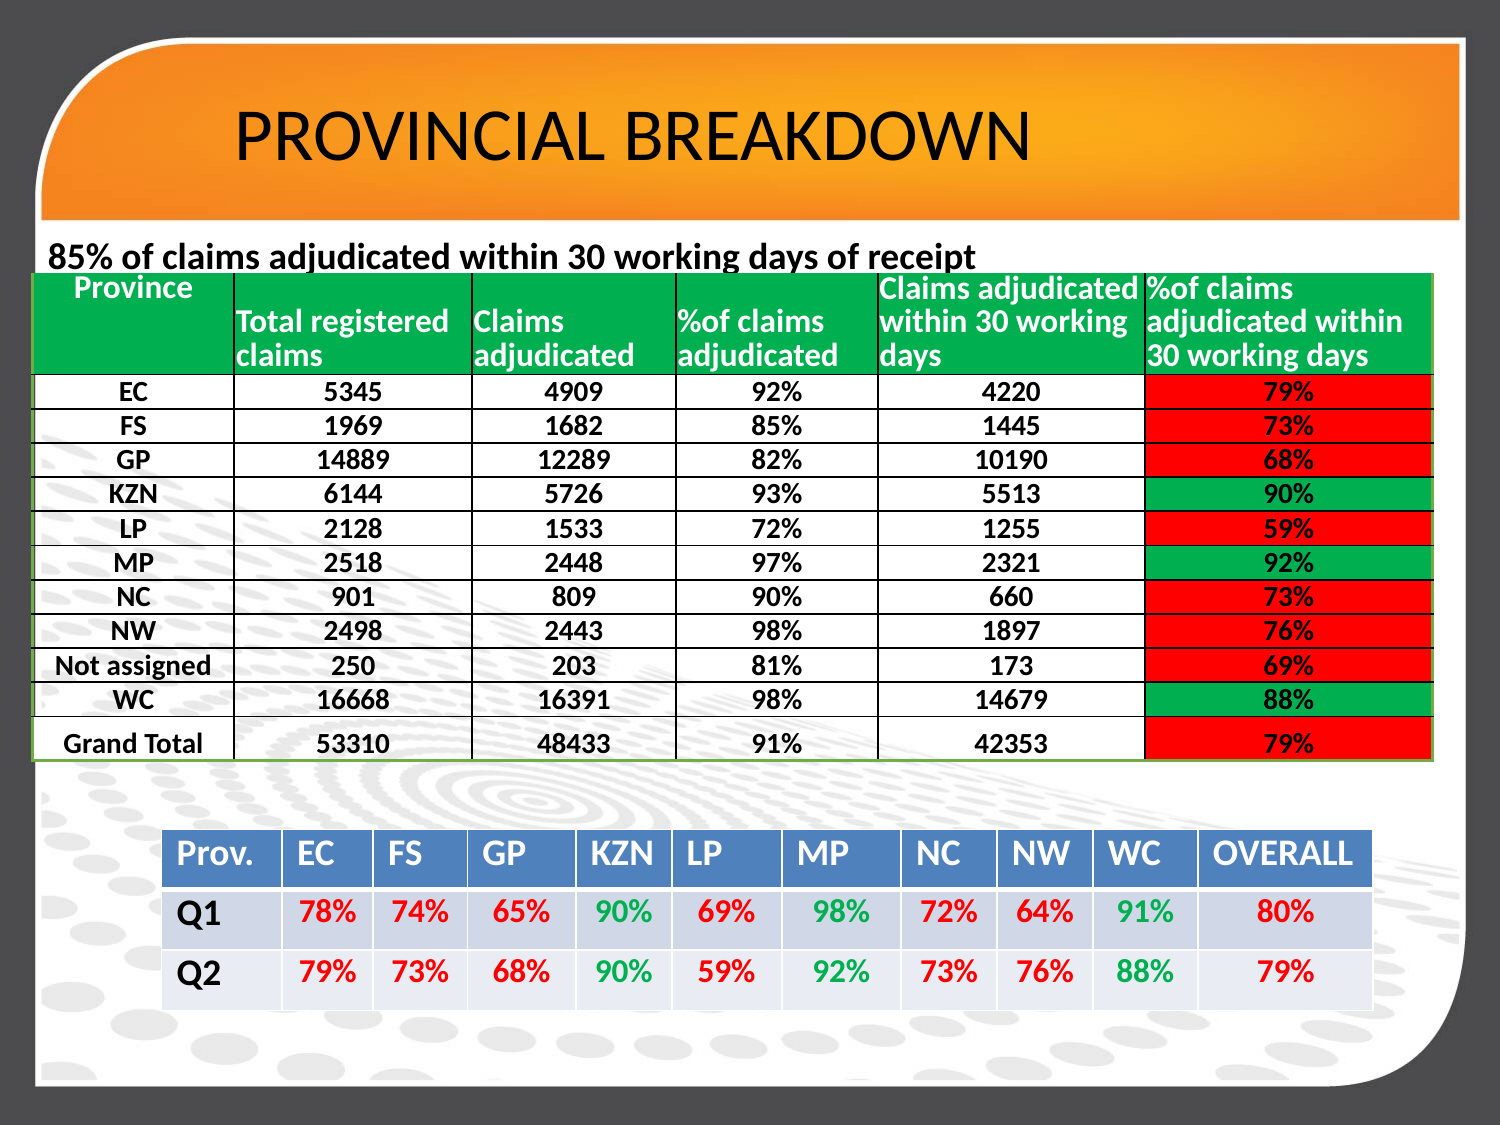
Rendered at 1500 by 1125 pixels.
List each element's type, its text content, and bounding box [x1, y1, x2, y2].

table_header FS [374, 830, 467, 887]
table_header WC [1094, 830, 1197, 887]
table_cell 64% [998, 892, 1092, 949]
table_cell 1255 [879, 512, 1144, 545]
table_cell 79% [1199, 951, 1372, 1010]
table_cell 4220 [879, 375, 1144, 408]
table_header NC [902, 830, 996, 887]
table_cell 12289 [473, 444, 675, 476]
text_box PROVINCIAL BREAKDOWN [220, 77, 1219, 183]
table_cell 901 [235, 581, 471, 613]
table_cell 74% [374, 892, 467, 949]
table_cell 79% [1146, 717, 1431, 759]
table_cell 79% [1146, 375, 1431, 408]
table_cell 78% [283, 892, 372, 949]
table_cell 2518 [235, 546, 471, 579]
table_cell 98% [783, 892, 900, 949]
table_cell Q2 [162, 951, 281, 1010]
table_cell 48433 [473, 717, 675, 759]
table_cell 88% [1146, 683, 1431, 716]
table_cell 90% [1146, 478, 1431, 510]
table_cell 76% [998, 951, 1092, 1010]
table_cell 92% [677, 375, 877, 408]
table_cell 98% [677, 615, 877, 647]
table_cell Not assigned [34, 649, 233, 681]
table_cell 68% [1146, 444, 1431, 476]
table_cell LP [34, 512, 233, 545]
table_cell 90% [677, 581, 877, 613]
table_header LP [673, 830, 781, 887]
table_cell 81% [677, 649, 877, 681]
table_header NW [998, 830, 1092, 887]
table_cell 91% [1094, 892, 1197, 949]
table_cell 1897 [879, 615, 1144, 647]
table_cell 2498 [235, 615, 471, 647]
table_cell NC [34, 581, 233, 613]
table_cell 2128 [235, 512, 471, 545]
table_cell 2448 [473, 546, 675, 579]
table_cell 92% [783, 951, 900, 1010]
list 85% of claims adjudicated within 30 working days of receipt [32, 224, 1433, 273]
table_cell 65% [468, 892, 575, 949]
table_cell 59% [673, 951, 781, 1010]
table_cell 5345 [235, 375, 471, 408]
table_cell 90% [577, 892, 671, 949]
table_cell WC [34, 683, 233, 716]
table_cell EC [34, 375, 233, 408]
table_cell MP [34, 546, 233, 579]
table_header GP [468, 830, 575, 887]
table_header Claims adjudicated within 30 working days [879, 273, 1144, 374]
table_cell 809 [473, 581, 675, 613]
table_cell 14679 [879, 683, 1144, 716]
table_cell 42353 [879, 717, 1144, 759]
table_cell 250 [235, 649, 471, 681]
table_cell 5513 [879, 478, 1144, 510]
table_cell 1533 [473, 512, 675, 545]
table_cell 73% [902, 951, 996, 1010]
table_cell Grand Total [34, 717, 233, 759]
table_cell 91% [677, 717, 877, 759]
table_cell 2443 [473, 615, 675, 647]
table_cell 82% [677, 444, 877, 476]
table_cell 97% [677, 546, 877, 579]
table_cell 72% [902, 892, 996, 949]
table_header OVERALL [1199, 830, 1372, 887]
table_cell 98% [677, 683, 877, 716]
table_cell 1445 [879, 410, 1144, 442]
table_cell 59% [1146, 512, 1431, 545]
table_cell 72% [677, 512, 877, 545]
table_cell 69% [673, 892, 781, 949]
table_cell 90% [577, 951, 671, 1010]
table_cell 73% [1146, 581, 1431, 613]
table_header EC [283, 830, 372, 887]
table_cell NW [34, 615, 233, 647]
table_header Total registered claims [235, 273, 471, 374]
table_cell 85% [677, 410, 877, 442]
table_cell Q1 [162, 892, 281, 949]
table_header KZN [577, 830, 671, 887]
table_cell 1969 [235, 410, 471, 442]
table_cell 76% [1146, 615, 1431, 647]
table_cell 73% [374, 951, 467, 1010]
table_cell 203 [473, 649, 675, 681]
table_cell 1682 [473, 410, 675, 442]
table_header %of claims adjudicated within 30 working days [1146, 273, 1431, 374]
table_cell 5726 [473, 478, 675, 510]
table_cell 10190 [879, 444, 1144, 476]
table_cell 53310 [235, 717, 471, 759]
table_cell 660 [879, 581, 1144, 613]
table_cell 93% [677, 478, 877, 510]
table_header MP [783, 830, 900, 887]
picture [0, 0, 1500, 1125]
table_cell 2321 [879, 546, 1144, 579]
table_cell 73% [1146, 410, 1431, 442]
table_cell 79% [283, 951, 372, 1010]
table_cell 16668 [235, 683, 471, 716]
table_cell 14889 [235, 444, 471, 476]
table_header Prov. [162, 830, 281, 887]
table_cell 92% [1146, 546, 1431, 579]
table_cell 173 [879, 649, 1144, 681]
table_header %of claims adjudicated [677, 273, 877, 374]
table_cell KZN [34, 478, 233, 510]
table_cell 68% [468, 951, 575, 1010]
table_cell 69% [1146, 649, 1431, 681]
table_cell GP [34, 444, 233, 476]
table_cell 80% [1199, 892, 1372, 949]
table_cell 88% [1094, 951, 1197, 1010]
table_header Claims adjudicated [473, 273, 675, 374]
table_cell FS [34, 410, 233, 442]
table_cell 16391 [473, 683, 675, 716]
table_cell 6144 [235, 478, 471, 510]
table_cell 4909 [473, 375, 675, 408]
table_header Province [34, 273, 233, 374]
